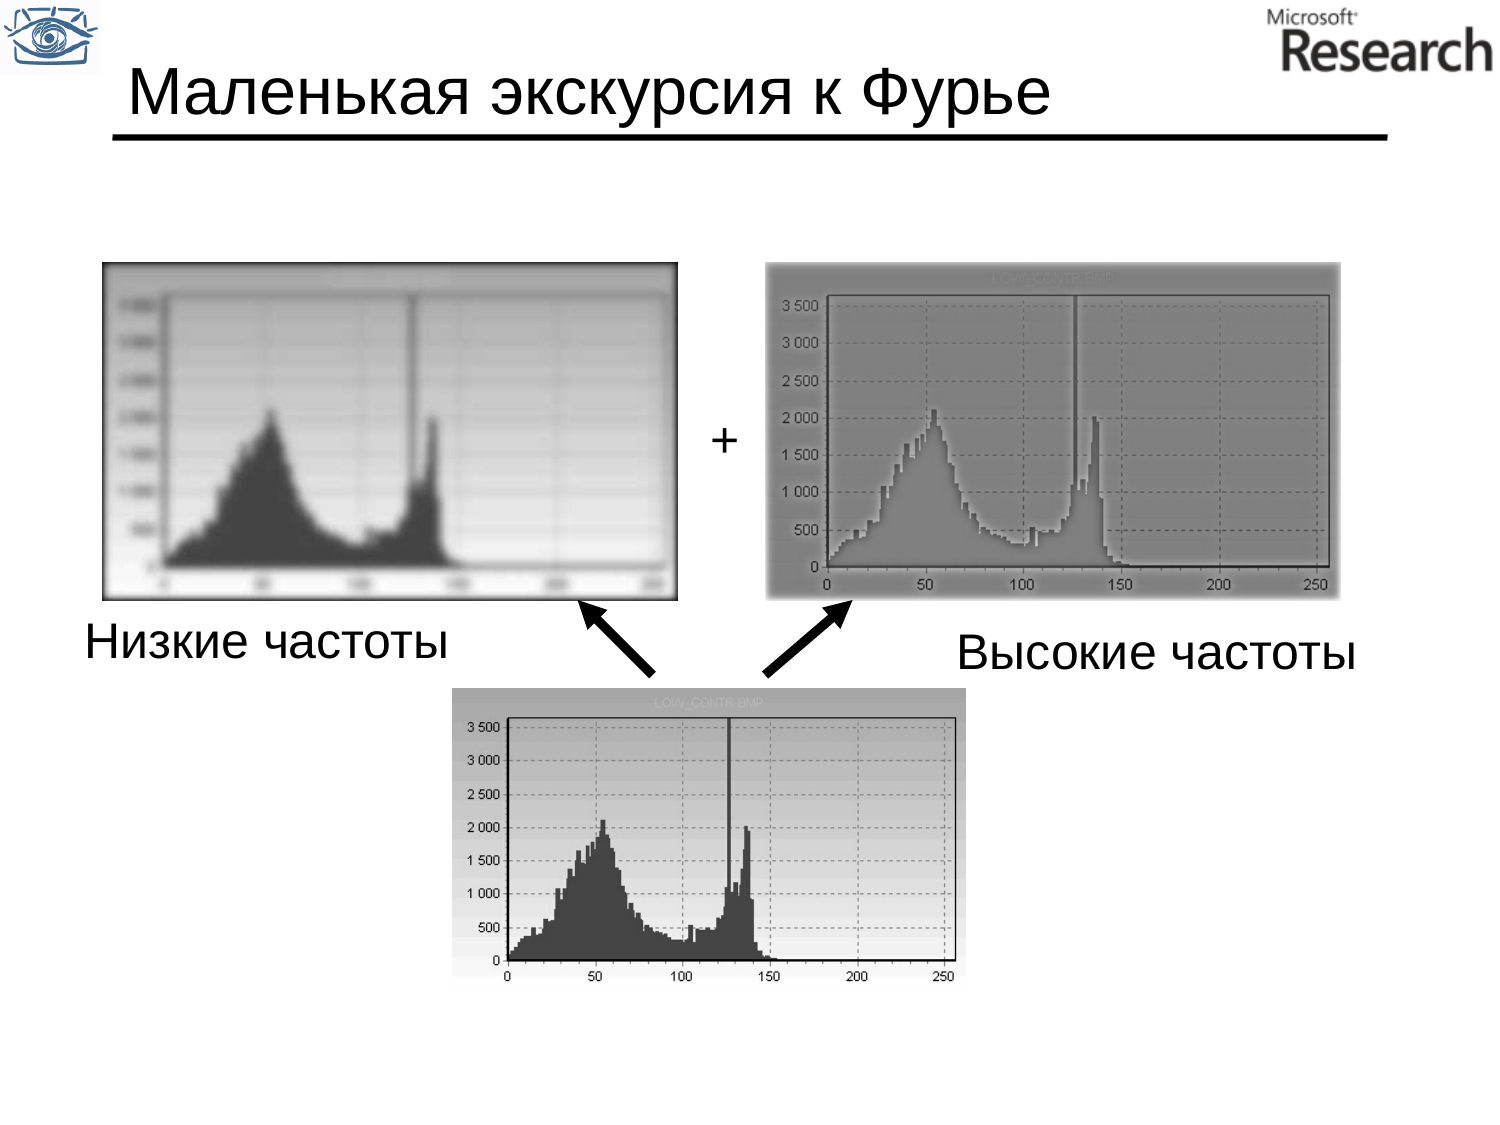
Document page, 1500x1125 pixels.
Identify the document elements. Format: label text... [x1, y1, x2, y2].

picture [452, 688, 966, 991]
text_box + [696, 399, 756, 475]
title Маленькая экскурсия к Фурье [112, 37, 1238, 138]
picture [764, 262, 1341, 601]
text_box Высокие частоты [941, 612, 1373, 688]
text_box Низкие частоты [69, 601, 465, 676]
picture [0, 0, 101, 75]
picture [1262, 0, 1500, 81]
picture [102, 262, 678, 601]
